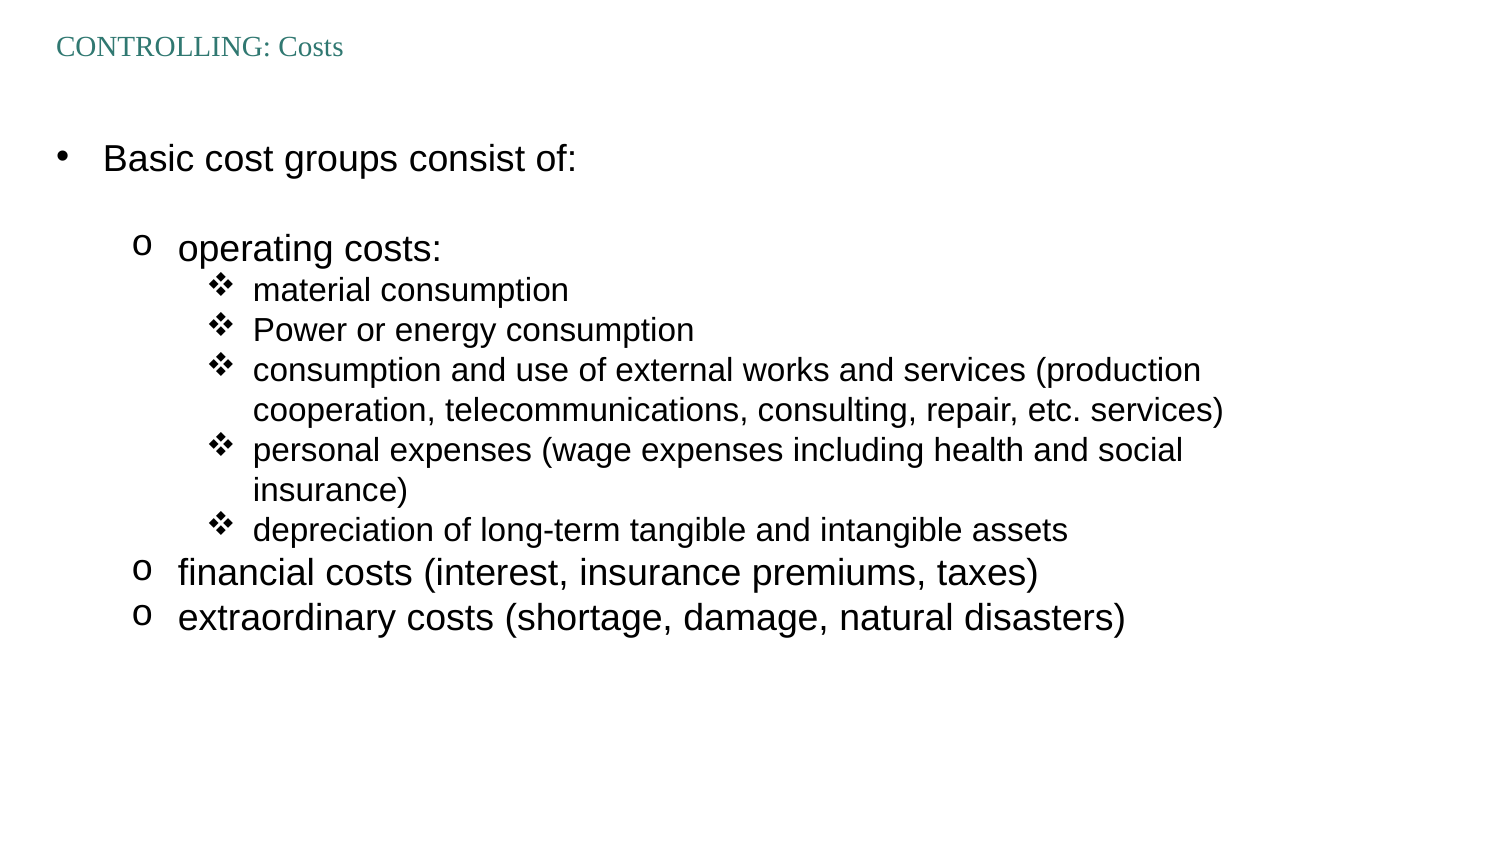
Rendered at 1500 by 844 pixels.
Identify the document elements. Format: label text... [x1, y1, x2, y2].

text_box Basic cost groups consist of: operating costs: material consumption Power or energy consumption consumption and use of external works and services (production cooperation, telecommunications, consulting, repair, etc. services) personal expenses (wage expenses including health and social insurance) depreciation of long-term tangible and intangible assets financial costs (interest, insurance premiums, taxes) extraordinary costs (shortage, damage, natural disasters) [41, 126, 1245, 691]
text_box CONTROLLING: Costs [41, 20, 1270, 104]
